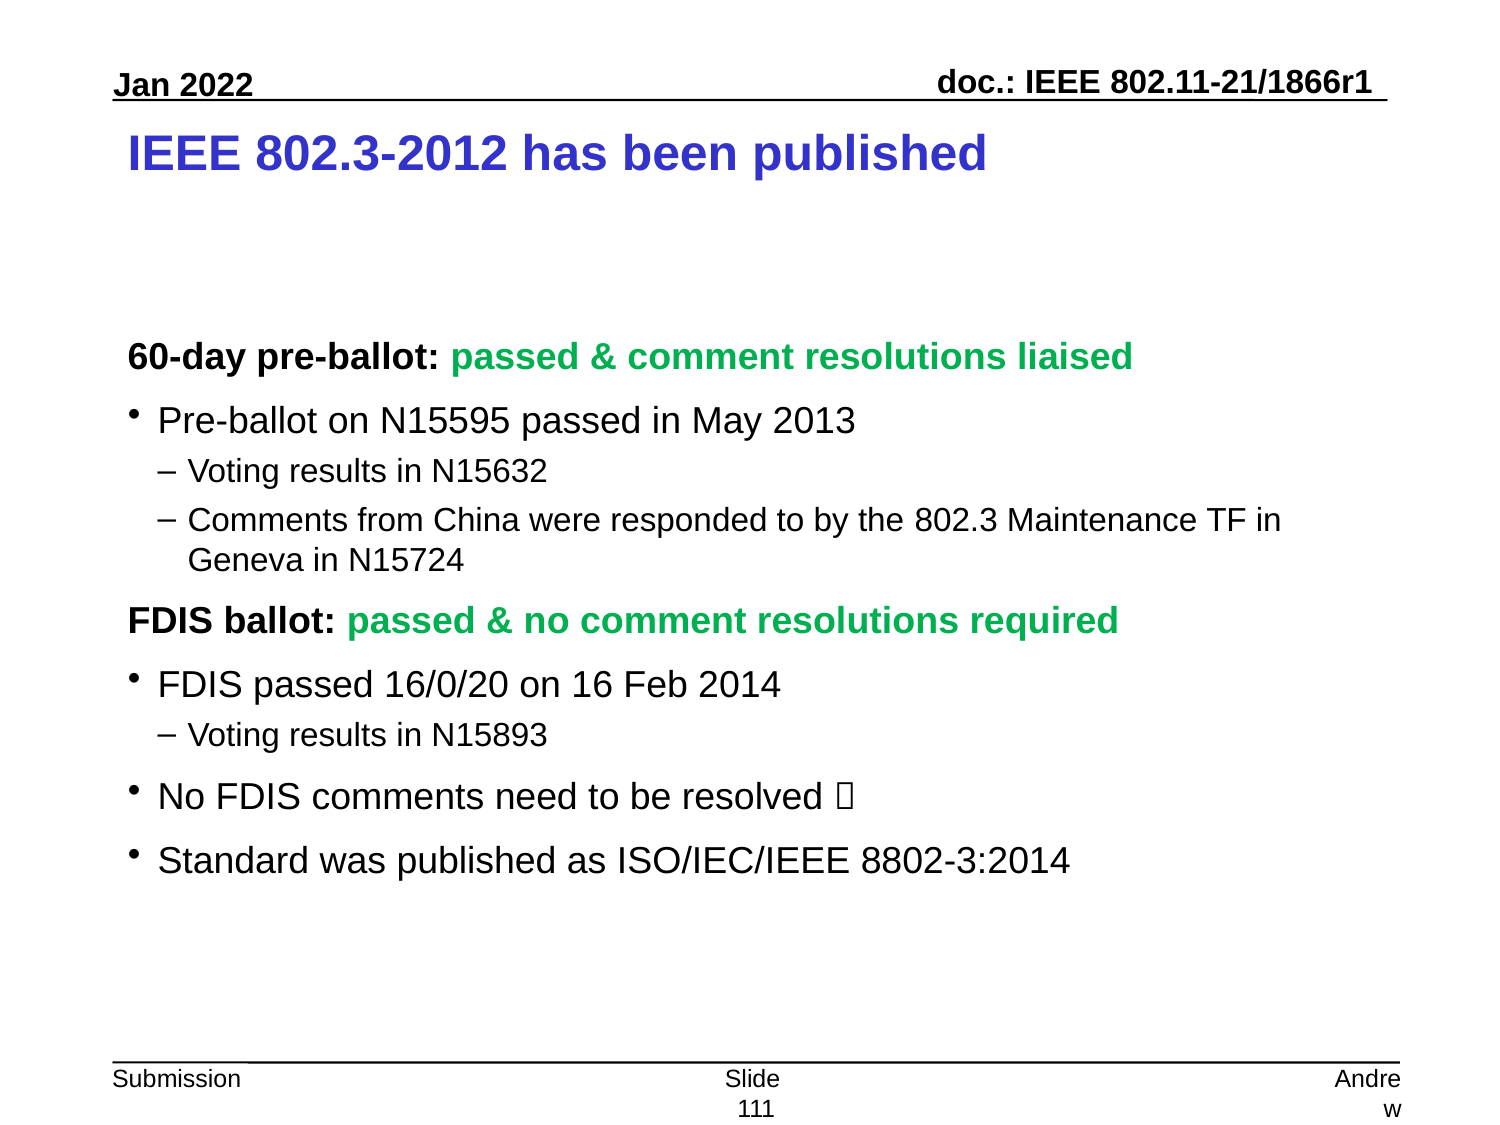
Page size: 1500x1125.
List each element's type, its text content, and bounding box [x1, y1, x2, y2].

title IEEE 802.3-2012 has been published [112, 112, 1388, 288]
slide_number Slide 111 [709, 1061, 803, 1093]
list 60-day pre-ballot: passed & comment resolutions liaised Pre-ballot on N15595 passed in May 2013 Voting results in N15632 Comments from China were responded to by the 802.3 Maintenance TF in Geneva in N15724 FDIS ballot: passed & no comment resolutions required FDIS passed 16/0/20 on 16 Feb 2014 Voting results in N15893 No FDIS comments need to be resolved  Standard was published as ISO/IEC/IEEE 8802-3:2014 [112, 324, 1388, 1000]
footer Andrew Myles, Cisco [1320, 1061, 1402, 1093]
